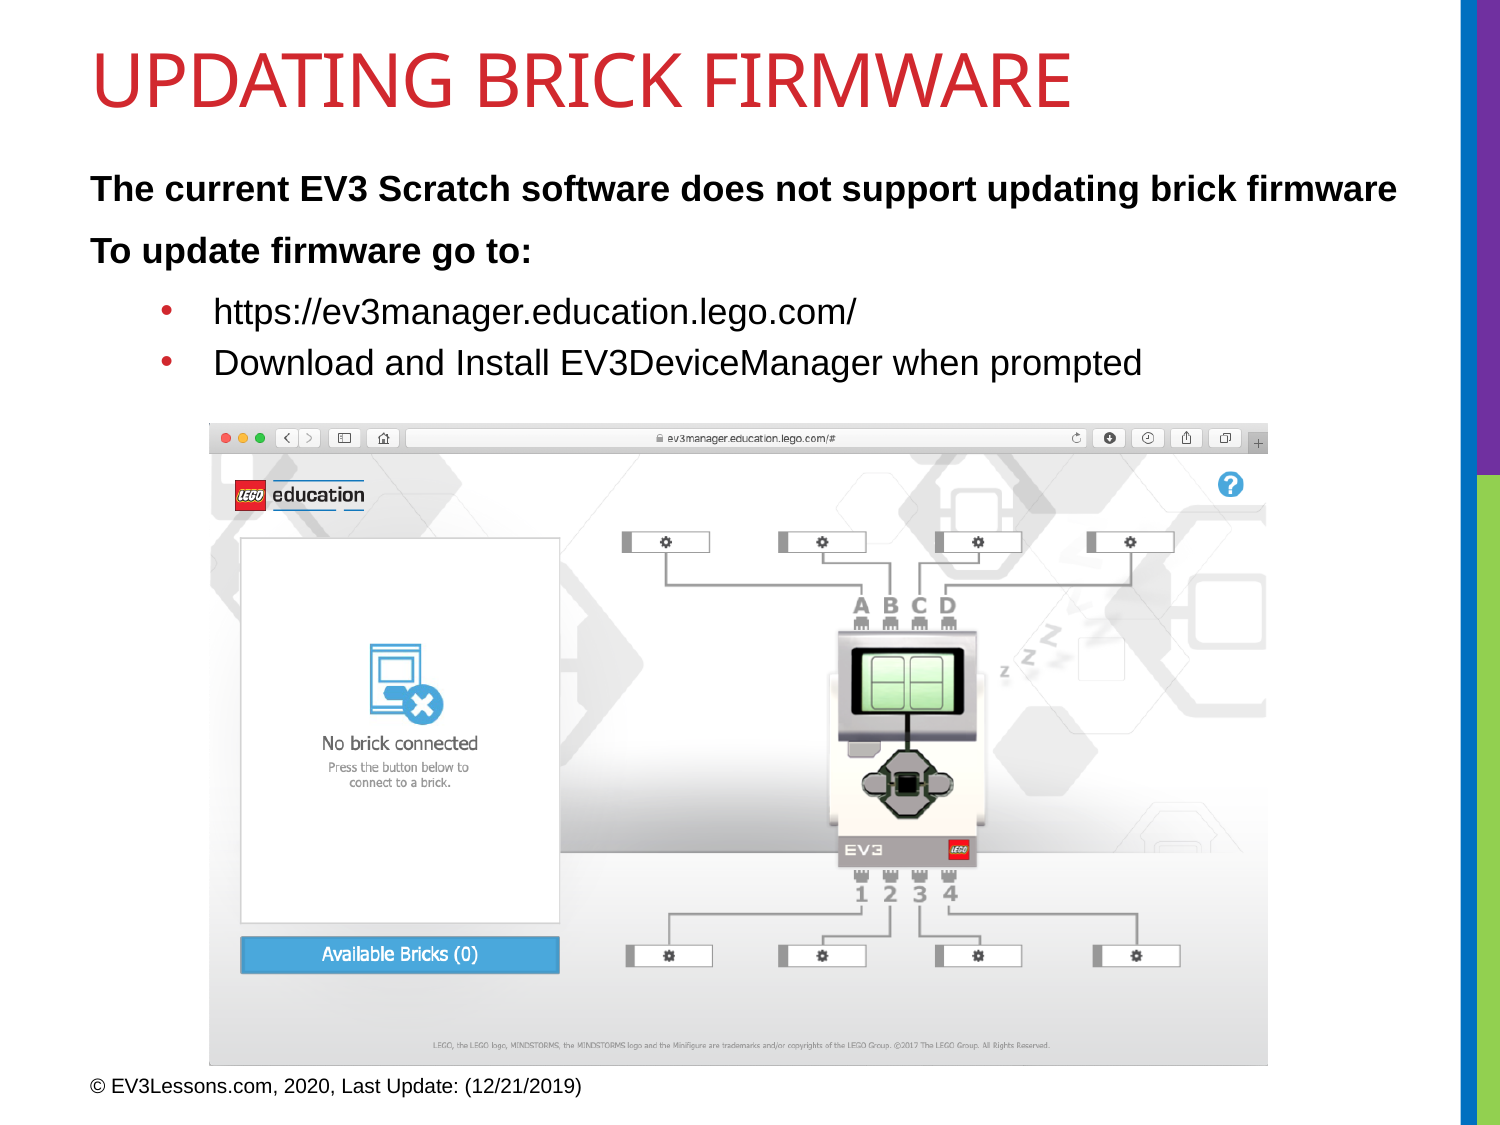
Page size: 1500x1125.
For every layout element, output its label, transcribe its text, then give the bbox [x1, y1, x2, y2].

title Updating Brick Firmware [75, 25, 1428, 157]
picture [208, 422, 1269, 1066]
footer © EV3Lessons.com, 2020, Last Update: (12/21/2019) [75, 1065, 638, 1112]
list The current EV3 Scratch software does not support updating brick firmware To update firmware go to: https://ev3manager.education.lego.com/ Download and Install EV3DeviceManager when prompted [75, 157, 1428, 423]
